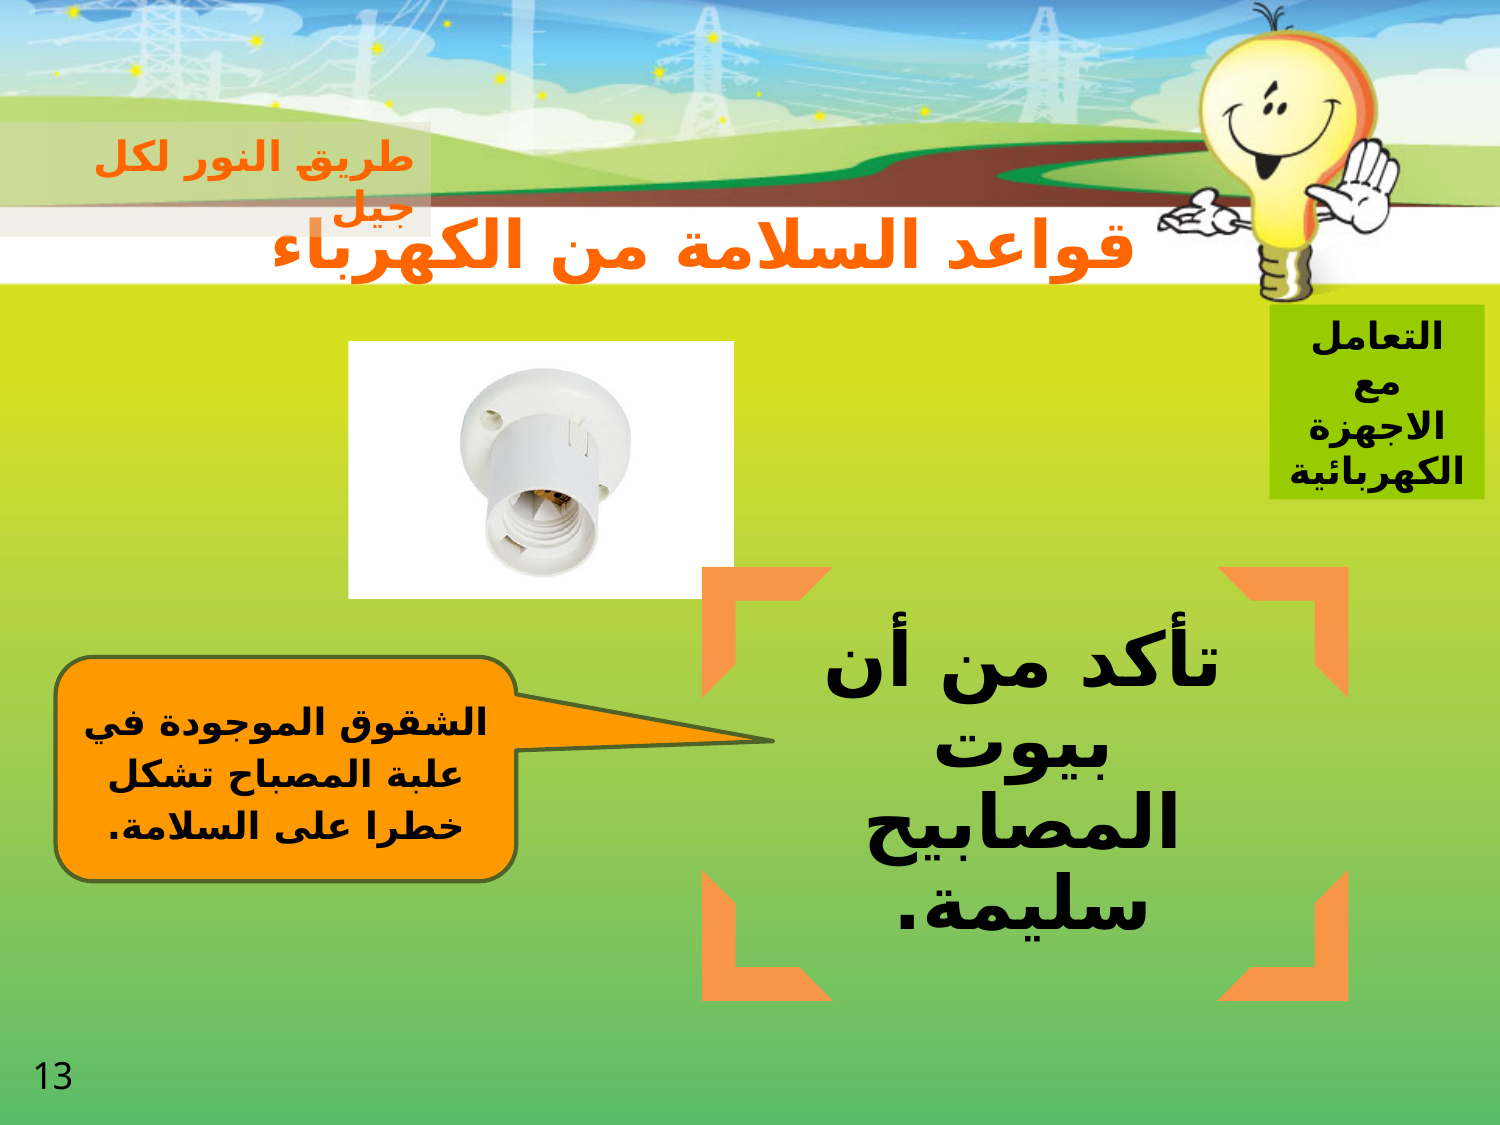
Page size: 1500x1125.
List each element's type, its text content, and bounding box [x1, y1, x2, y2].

text_box التعامل مع الاجهزة الكهربائية [1269, 304, 1485, 500]
picture [0, 0, 1500, 1125]
text_box طريق النور لكل جيل [0, 122, 431, 237]
text_box 13 [0, 1044, 89, 1105]
title قواعد السلامة من الكهرباء [29, 194, 1380, 398]
text_box الشقوق الموجودة في علبة المصباح تشكل خطرا على السلامة. [53, 654, 343, 884]
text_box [348, 337, 1349, 1005]
